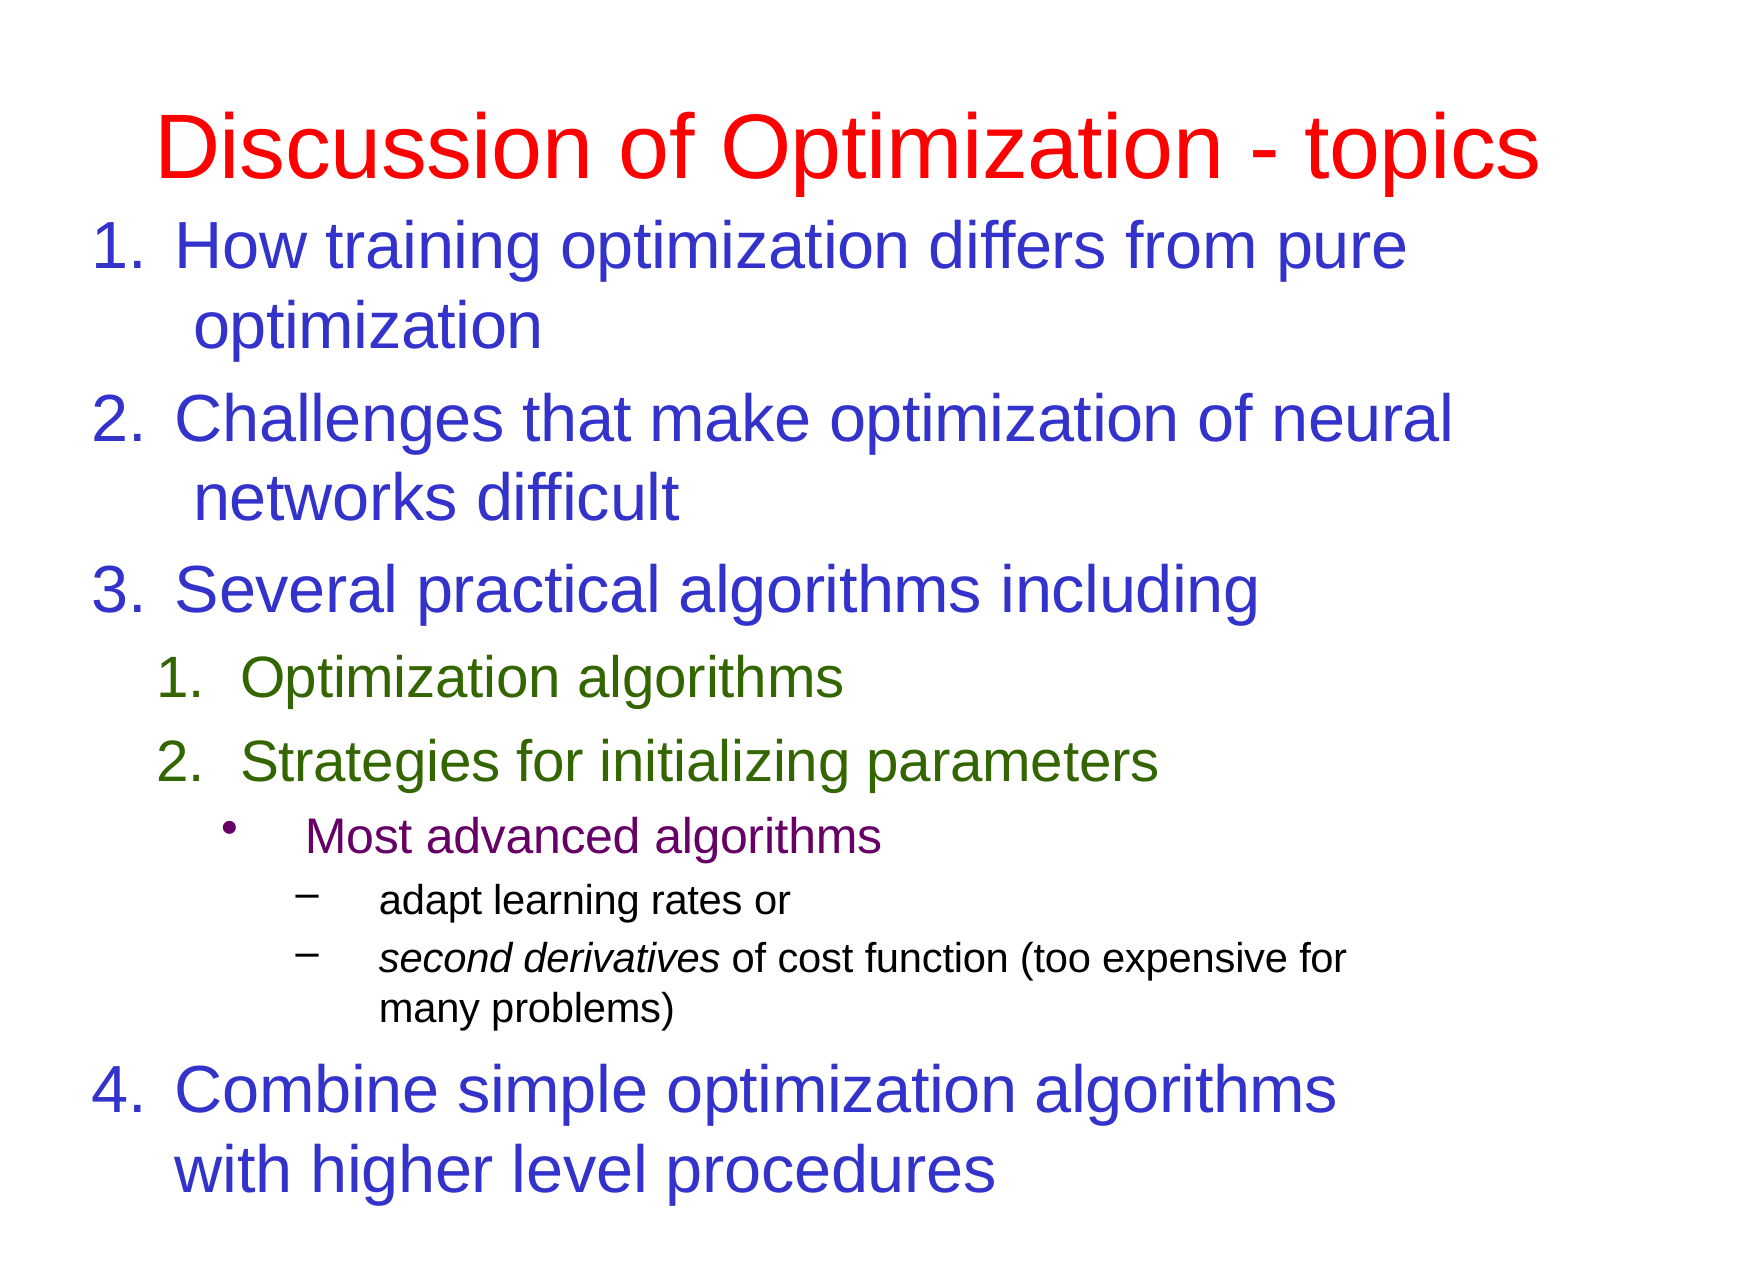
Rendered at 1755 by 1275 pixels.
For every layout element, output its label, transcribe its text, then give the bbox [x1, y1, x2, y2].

title Discussion of Optimization - topics [152, 84, 1640, 300]
text_box How training optimization differs from pure optimization Challenges that make optimization of neural networks difficult Several practical algorithms including Optimization algorithms Strategies for initializing parameters Most advanced algorithms adapt learning rates or second derivatives of cost function (too expensive for many problems) Combine simple optimization algorithms with higher level procedures [89, 197, 1466, 1206]
